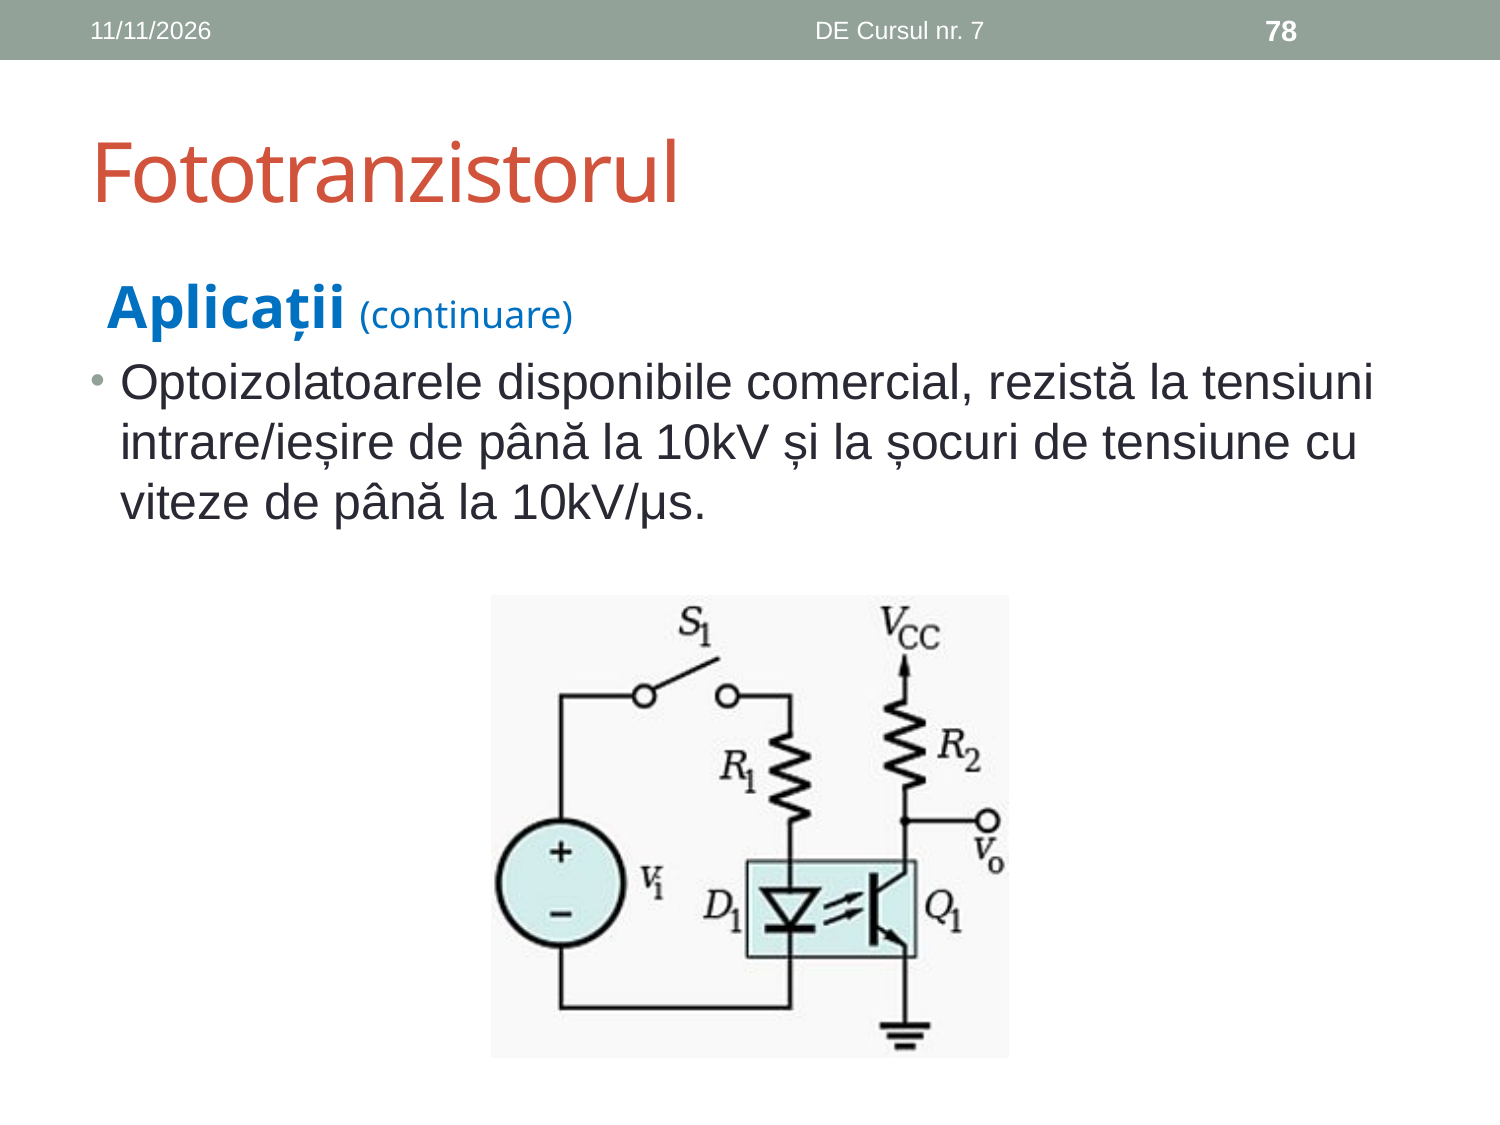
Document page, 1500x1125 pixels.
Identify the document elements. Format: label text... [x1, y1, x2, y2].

slide_number 78 [1250, 3, 1425, 57]
picture [490, 594, 1010, 1059]
footer DE Cursul nr. 7 [562, 3, 1238, 57]
list Aplicații (continuare) Optoizolatoarele disponibile comercial, rezistă la tensiuni intrare/ieșire de până la 10kV și la șocuri de tensiune cu viteze de până la 10kV/μs. [75, 262, 1425, 1063]
title Fototranzistorul [75, 87, 1425, 250]
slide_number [75, 3, 550, 57]
